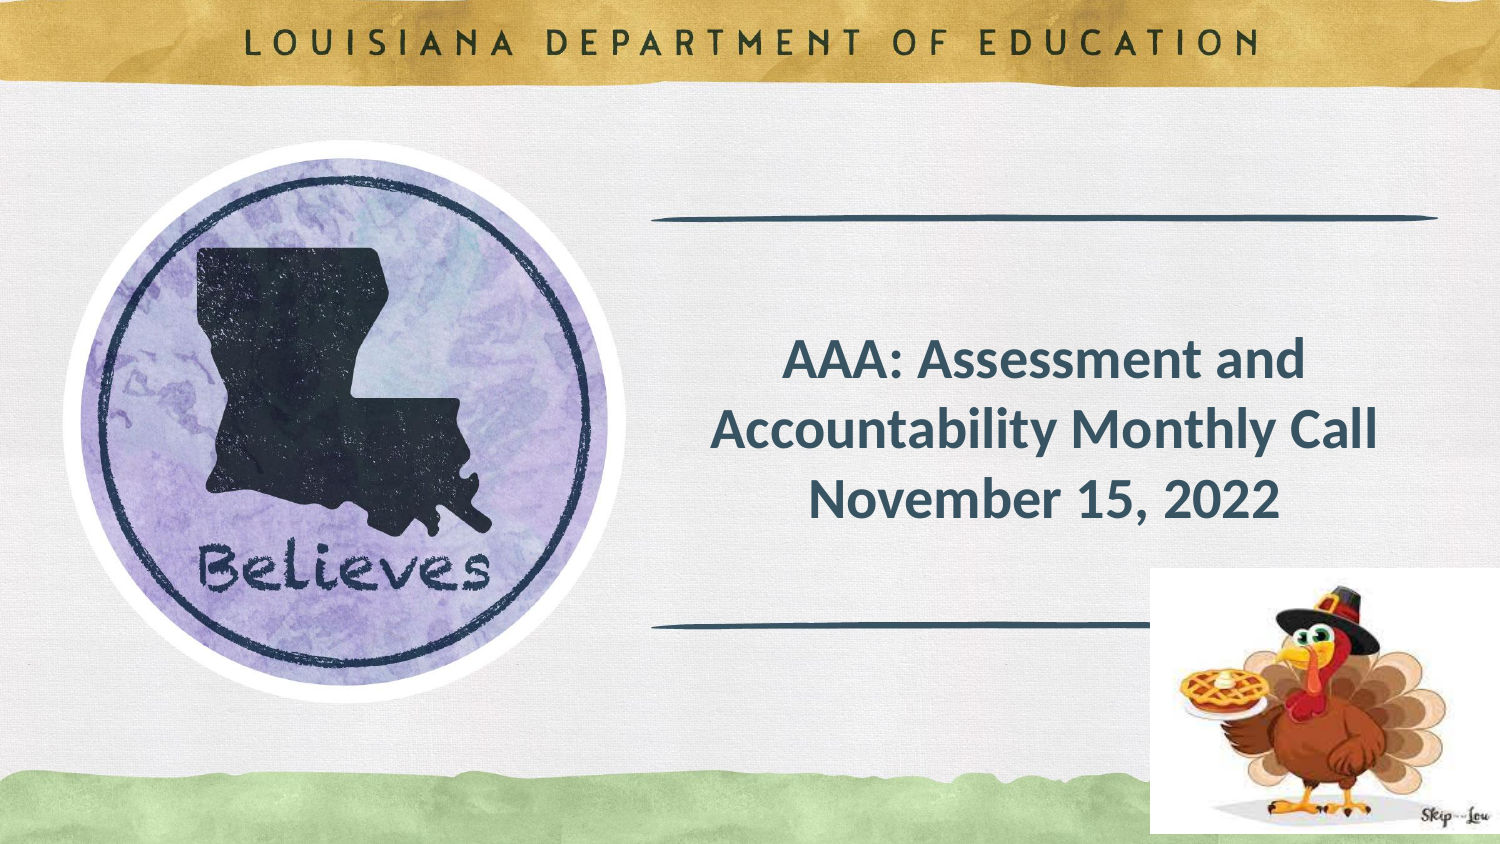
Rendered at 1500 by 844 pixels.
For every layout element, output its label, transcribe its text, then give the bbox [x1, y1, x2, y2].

text_box [730, 396, 769, 447]
title AAA: Assessment and Accountability Monthly Call November 15, 2022 [657, 243, 1433, 609]
picture [0, 0, 1500, 844]
